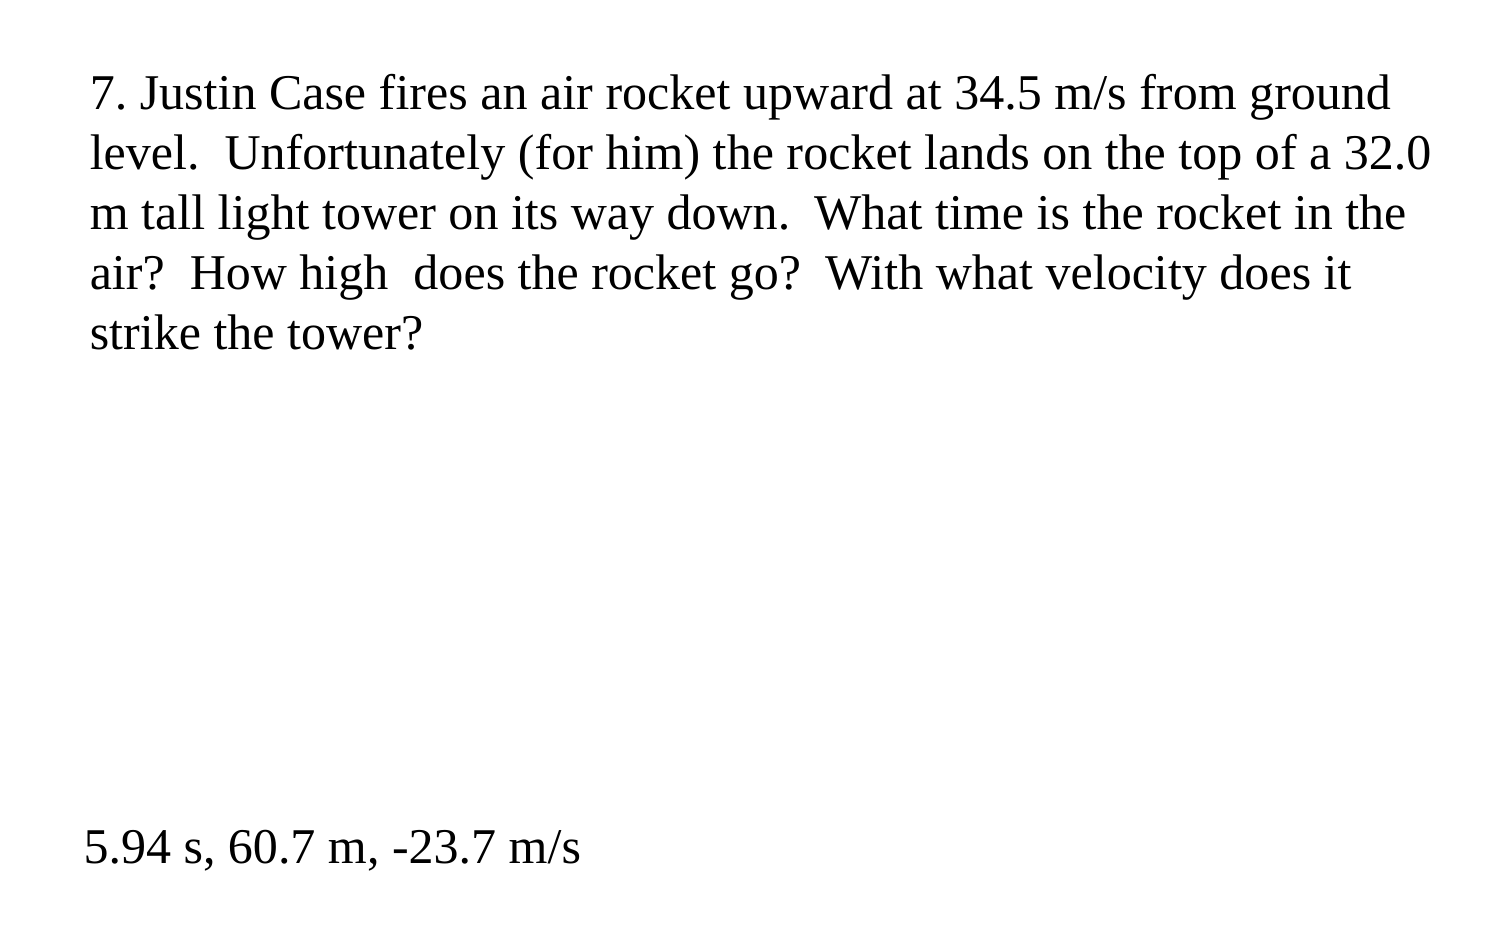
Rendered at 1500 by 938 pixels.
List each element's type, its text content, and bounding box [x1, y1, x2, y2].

text_box 5.94 s, 60.7 m, -23.7 m/s [68, 806, 609, 881]
text_box 7. Justin Case fires an air rocket upward at 34.5 m/s from ground level. Unfortunately (for him) the rocket lands on the top of a 32.0 m tall light tower on its way down. What time is the rocket in the air? How high does the rocket go? With what velocity does it strike the tower? [75, 52, 1463, 427]
